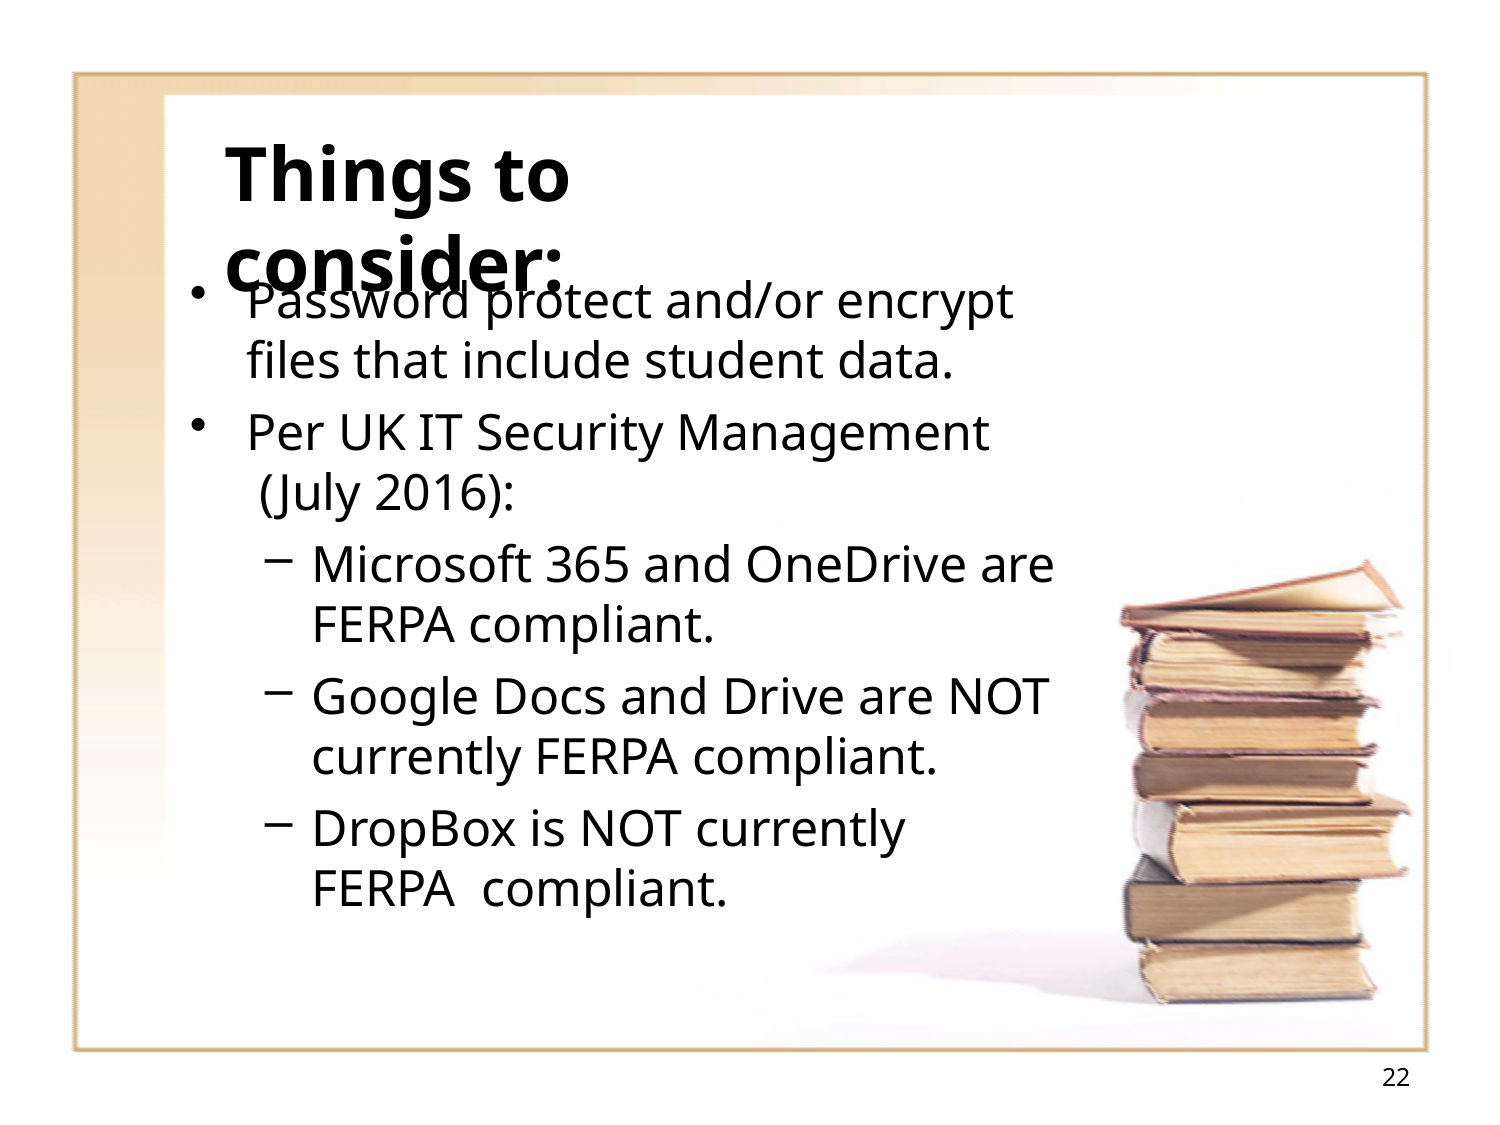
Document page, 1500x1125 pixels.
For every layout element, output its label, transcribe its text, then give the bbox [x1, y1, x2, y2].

text_box Password protect and/or encrypt files that include student data. Per UK IT Security Management (July 2016): Microsoft 365 and OneDrive are FERPA compliant. Google Docs and Drive are NOT currently FERPA compliant. DropBox is NOT currently FERPA compliant. [187, 266, 1095, 917]
slide_number 22 [1377, 1060, 1414, 1125]
picture [0, 0, 1500, 1125]
title Things to consider: [222, 124, 896, 266]
